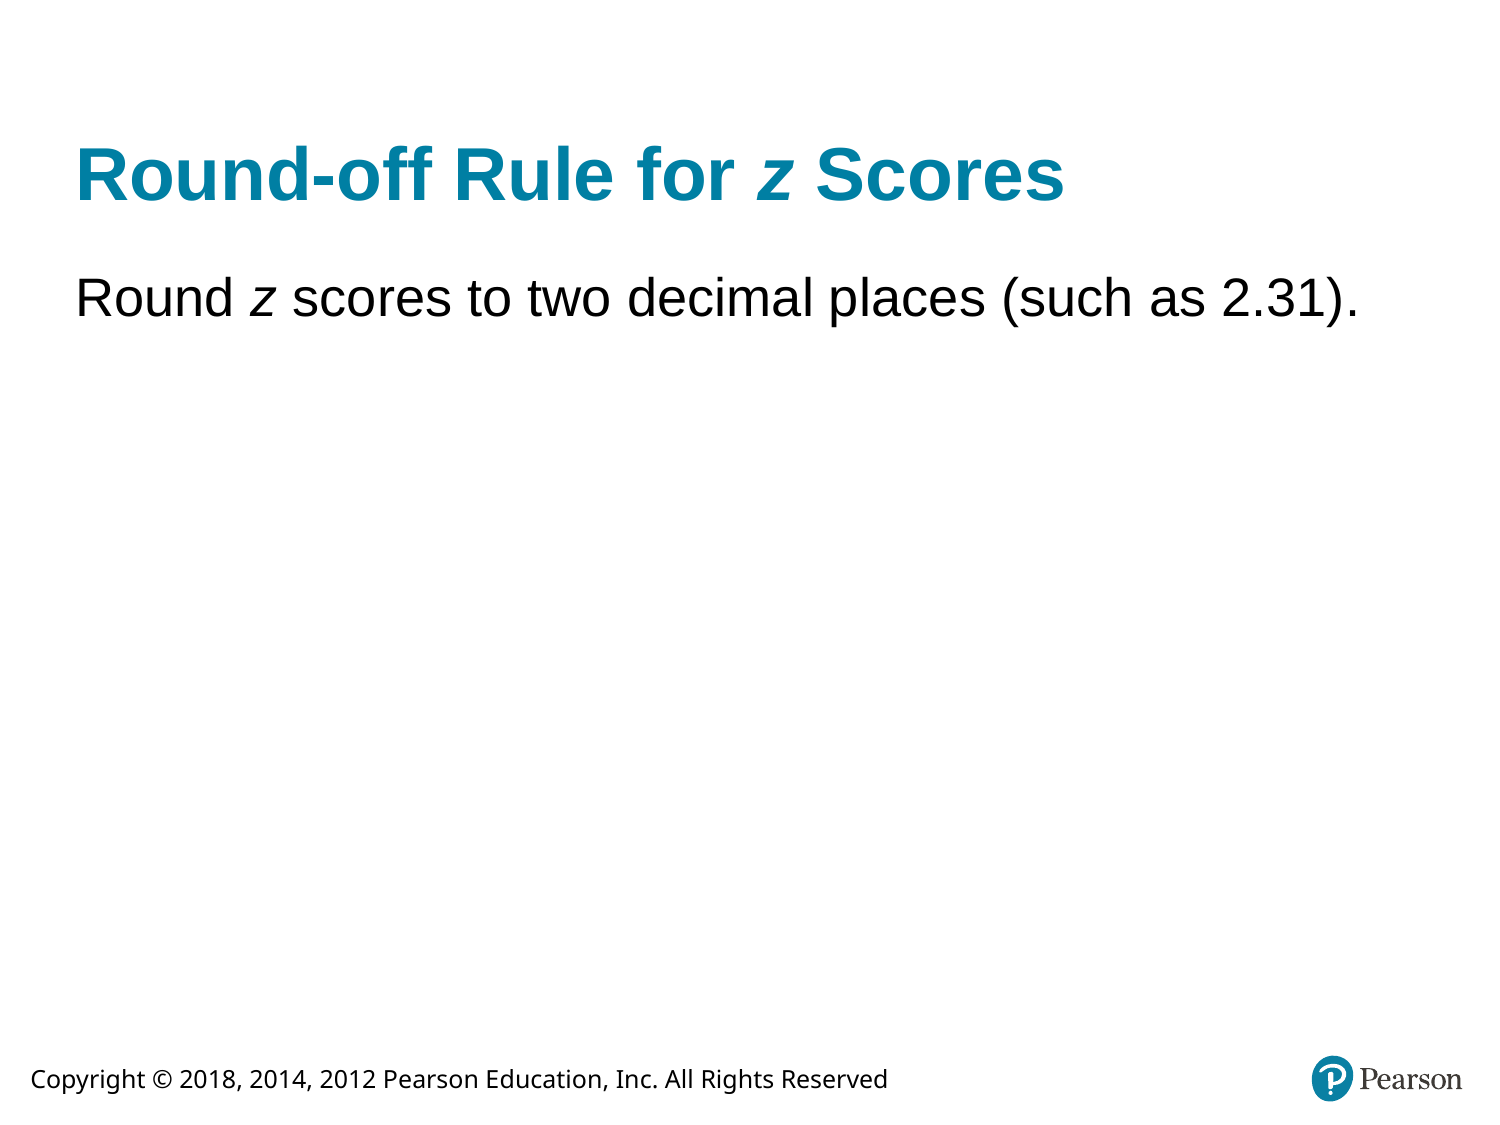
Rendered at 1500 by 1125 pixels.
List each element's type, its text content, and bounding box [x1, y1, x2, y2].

title Round-off Rule for z Scores [75, 35, 1425, 216]
list Round z scores to two decimal places (such as 2.31). [75, 262, 1425, 338]
